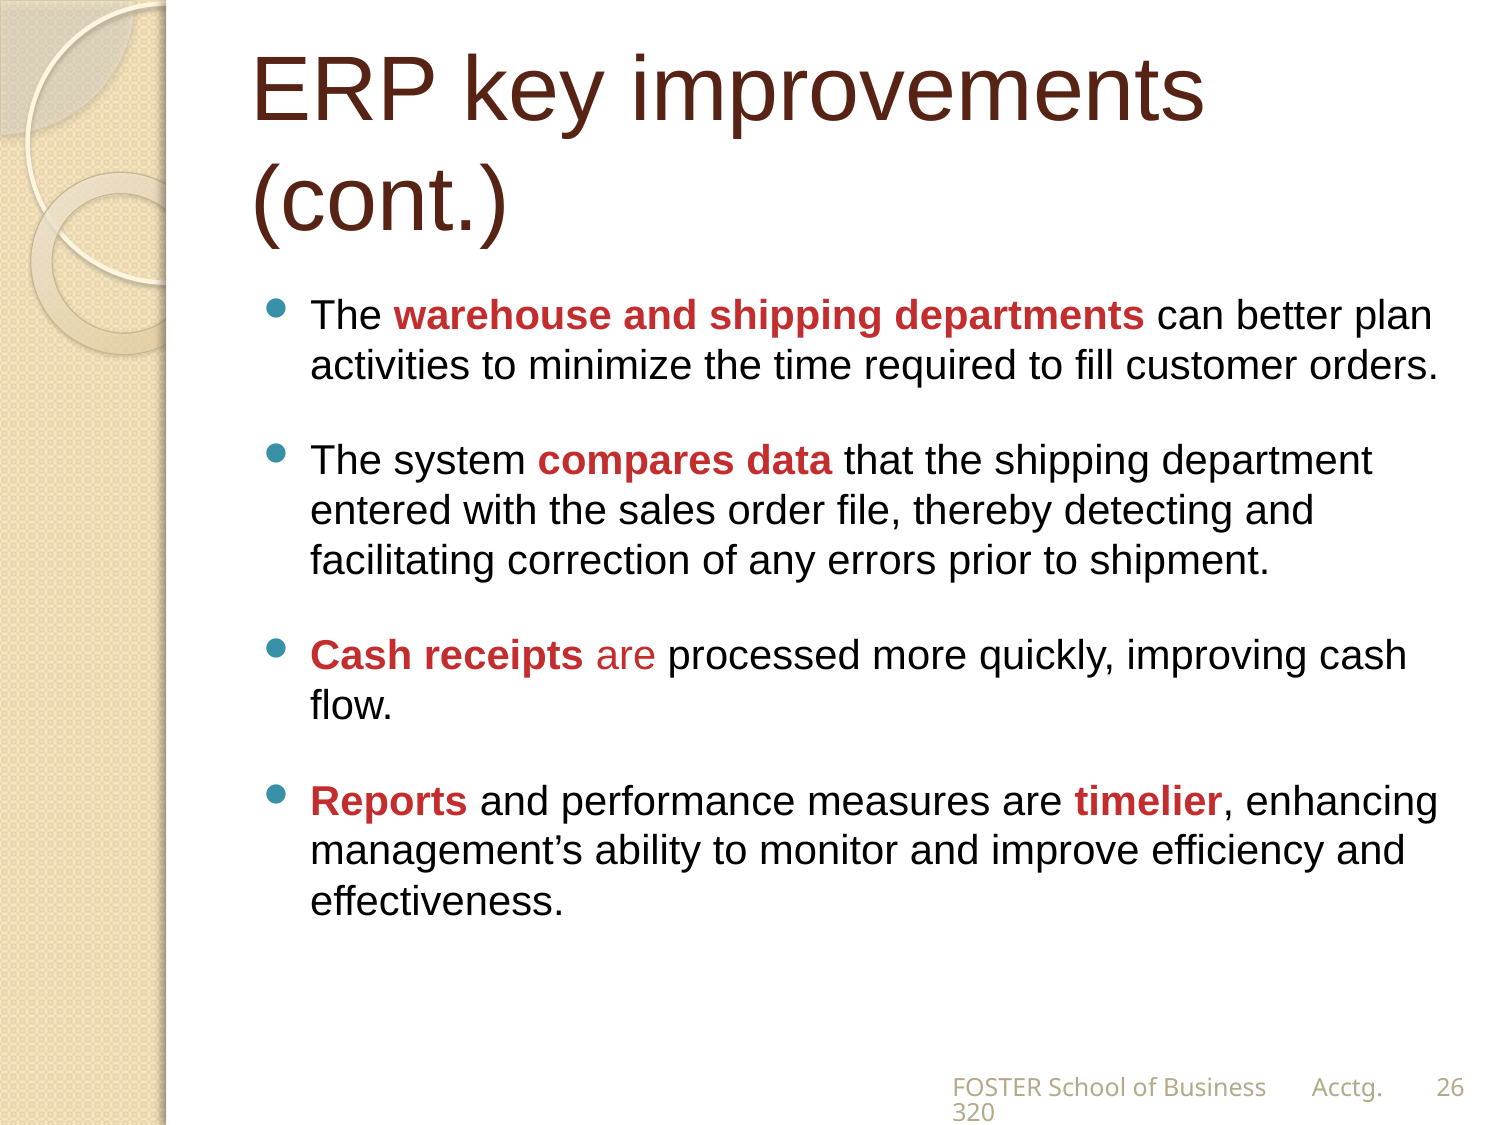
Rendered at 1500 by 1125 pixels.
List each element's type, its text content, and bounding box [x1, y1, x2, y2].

slide_number 26 [1413, 1034, 1488, 1113]
list The warehouse and shipping departments can better plan activities to minimize the time required to fill customer orders. The system compares data that the shipping department entered with the sales order file, thereby detecting and facilitating correction of any errors prior to shipment. Cash receipts are processed more quickly, improving cash flow. Reports and performance measures are timelier, enhancing management’s ability to monitor and improve efficiency and effectiveness. [235, 237, 1466, 1025]
footer FOSTER School of Business Acctg.320 [937, 1034, 1413, 1113]
title ERP key improvements (cont.) [235, 45, 1466, 233]
